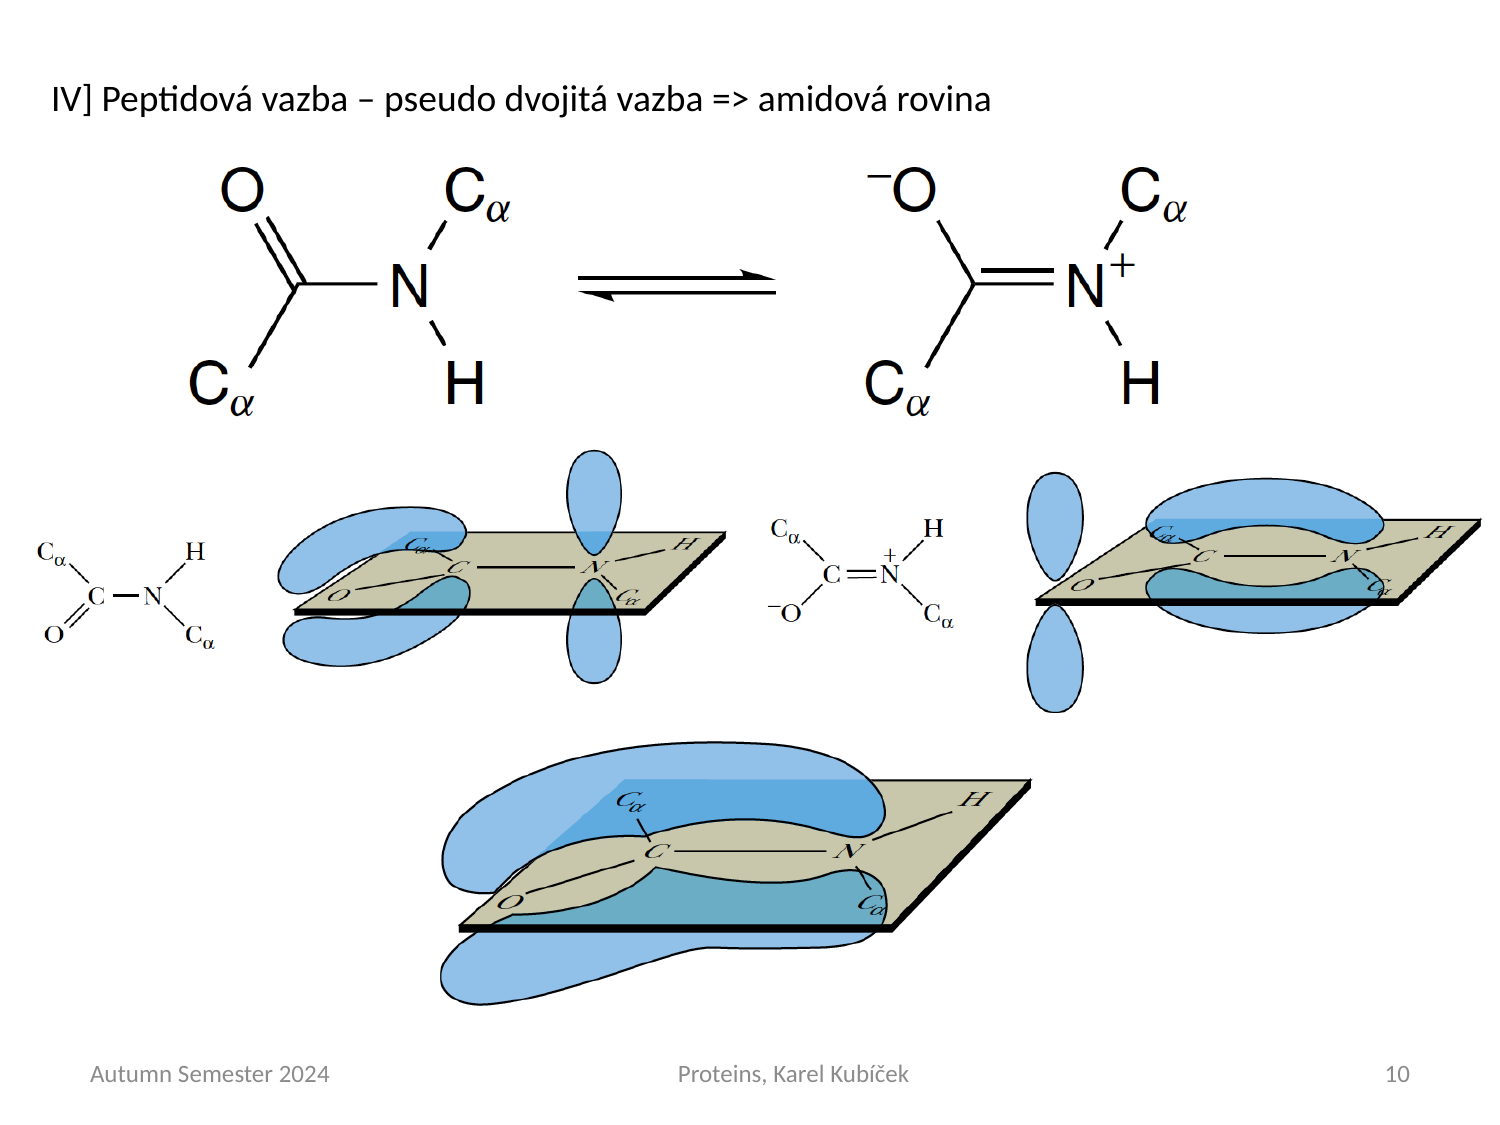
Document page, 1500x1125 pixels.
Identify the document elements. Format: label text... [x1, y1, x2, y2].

slide_number Autumn Semester 2024 [75, 1042, 425, 1103]
slide_number 10 [1074, 1042, 1425, 1103]
footer Proteins, Karel Kubíček [512, 1042, 1074, 1103]
picture [34, 130, 1489, 1018]
text_box IV] Peptidová vazba – pseudo dvojitá vazba => amidová rovina [36, 66, 1476, 127]
